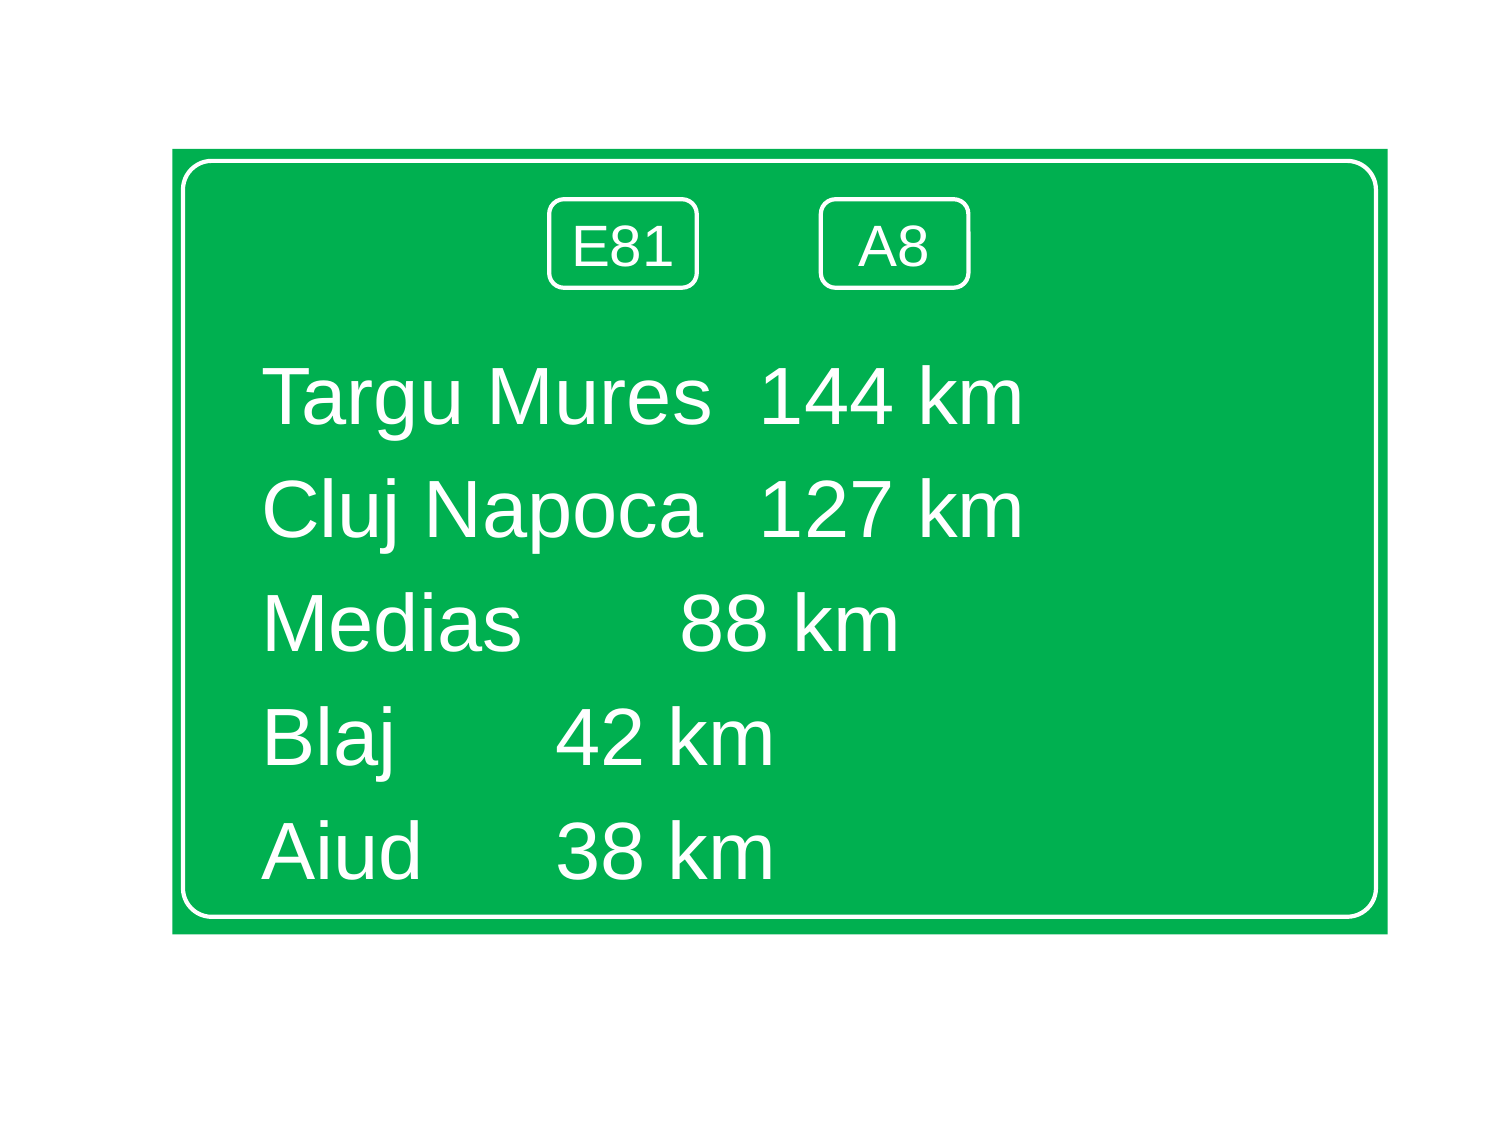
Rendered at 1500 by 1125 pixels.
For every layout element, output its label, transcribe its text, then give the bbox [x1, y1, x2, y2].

text_box A8 [818, 197, 971, 290]
text_box E81 [547, 197, 699, 290]
text_box Targu Mures 144 km Cluj Napoca 127 km Medias 88 km Blaj 42 km Aiud 38 km [172, 148, 1388, 935]
text_box [180, 158, 1379, 919]
